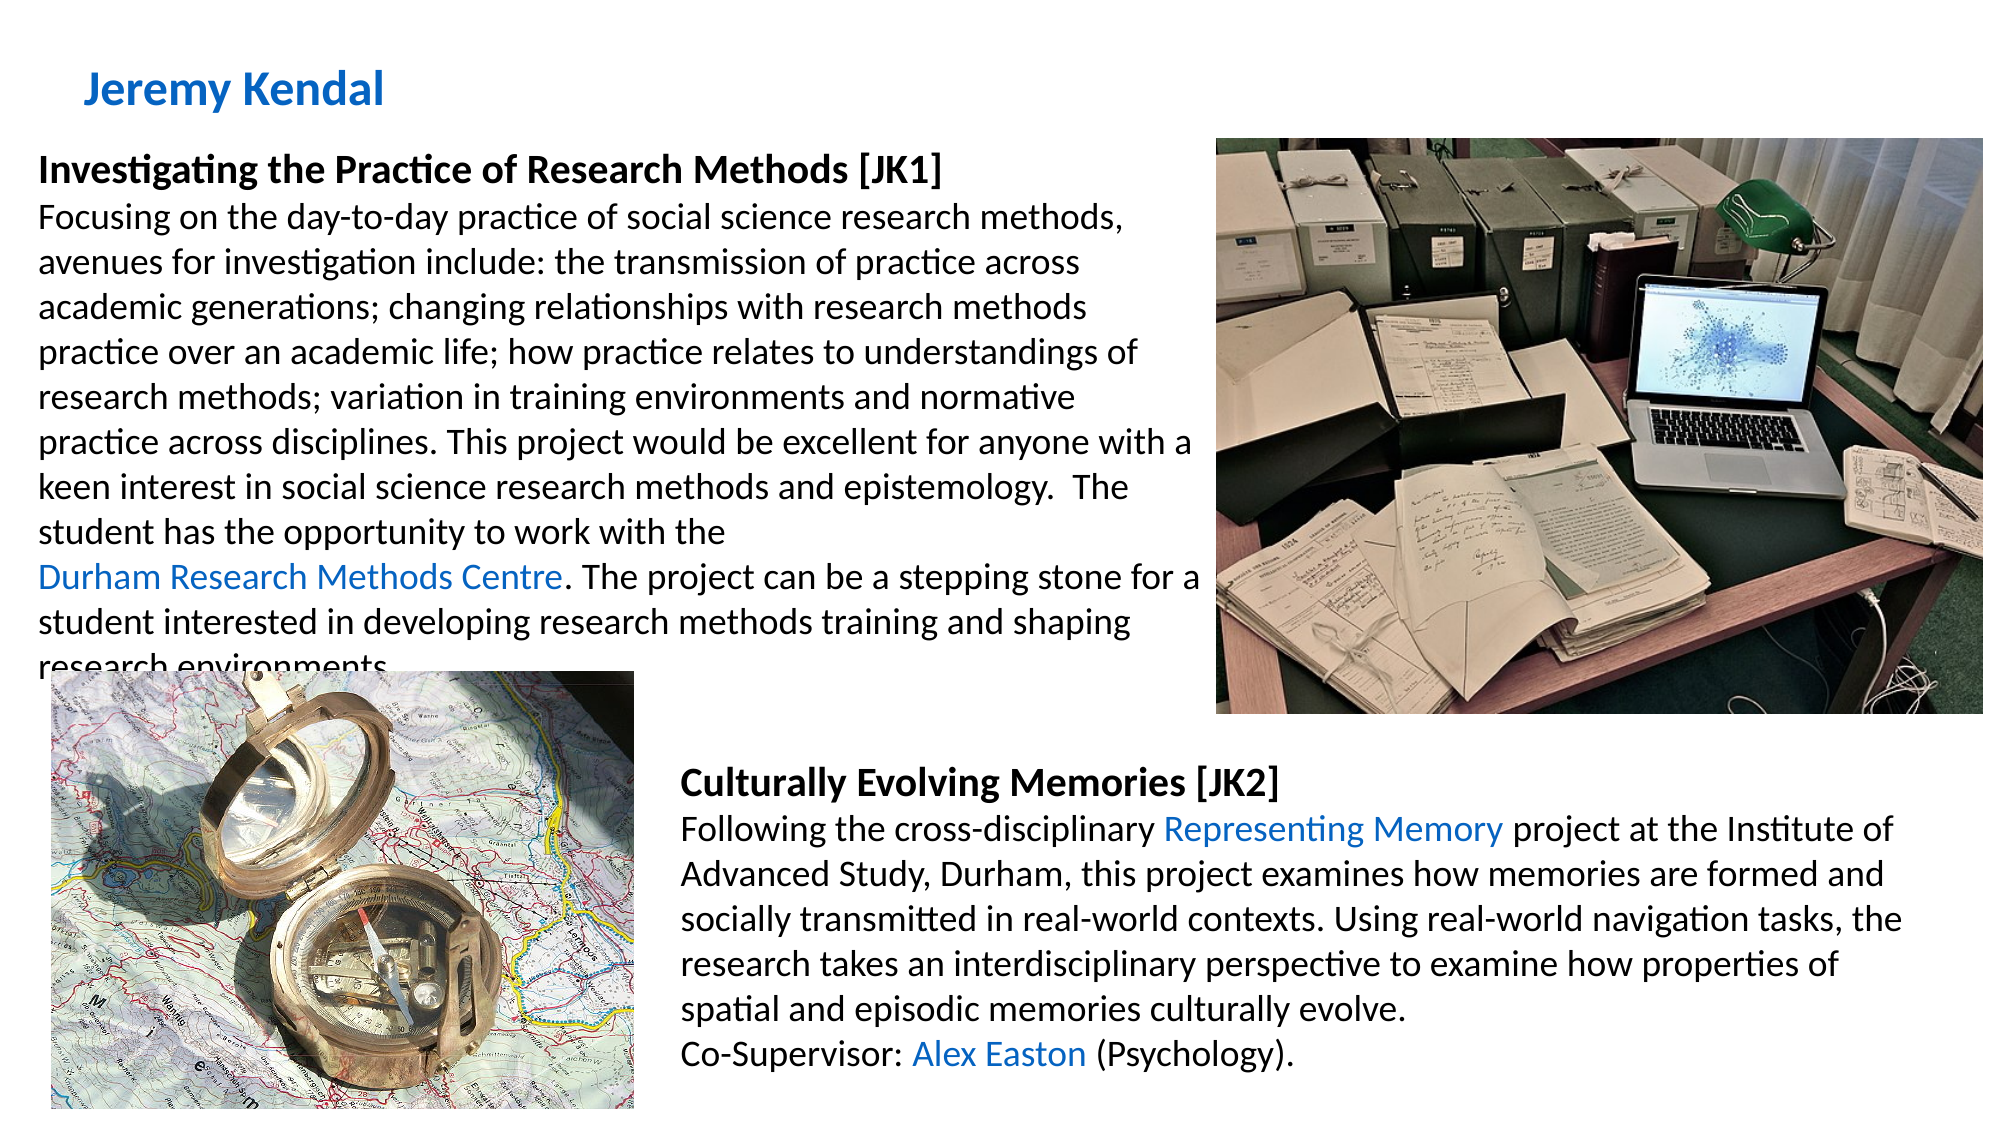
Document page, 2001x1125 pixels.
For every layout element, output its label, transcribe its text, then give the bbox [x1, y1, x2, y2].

text_box Investigating the Practice of Research Methods [JK1] Focusing on the day-to-day practice of social science research methods, avenues for investigation include: the transmission of practice across academic generations; changing relationships with research methods practice over an academic life; how practice relates to understandings of research methods; variation in training environments and normative practice across disciplines. This project would be excellent for anyone with a keen interest in social science research methods and epistemology. The student has the opportunity to work with the Durham Research Methods Centre. The project can be a stepping stone for a student interested in developing research methods training and shaping research environments. [23, 126, 1219, 680]
text_box Culturally Evolving Memories [JK2] Following the cross-disciplinary Representing Memory project at the Institute of Advanced Study, Durham, this project examines how memories are formed and socially transmitted in real-world contexts. Using real-world navigation tasks, the research takes an interdisciplinary perspective to examine how properties of spatial and episodic memories culturally evolve. Co-Supervisor: Alex Easton (Psychology). [665, 746, 1937, 1082]
text_box Jeremy Kendal [68, 48, 462, 126]
picture [1216, 138, 1984, 714]
picture [51, 671, 634, 1109]
